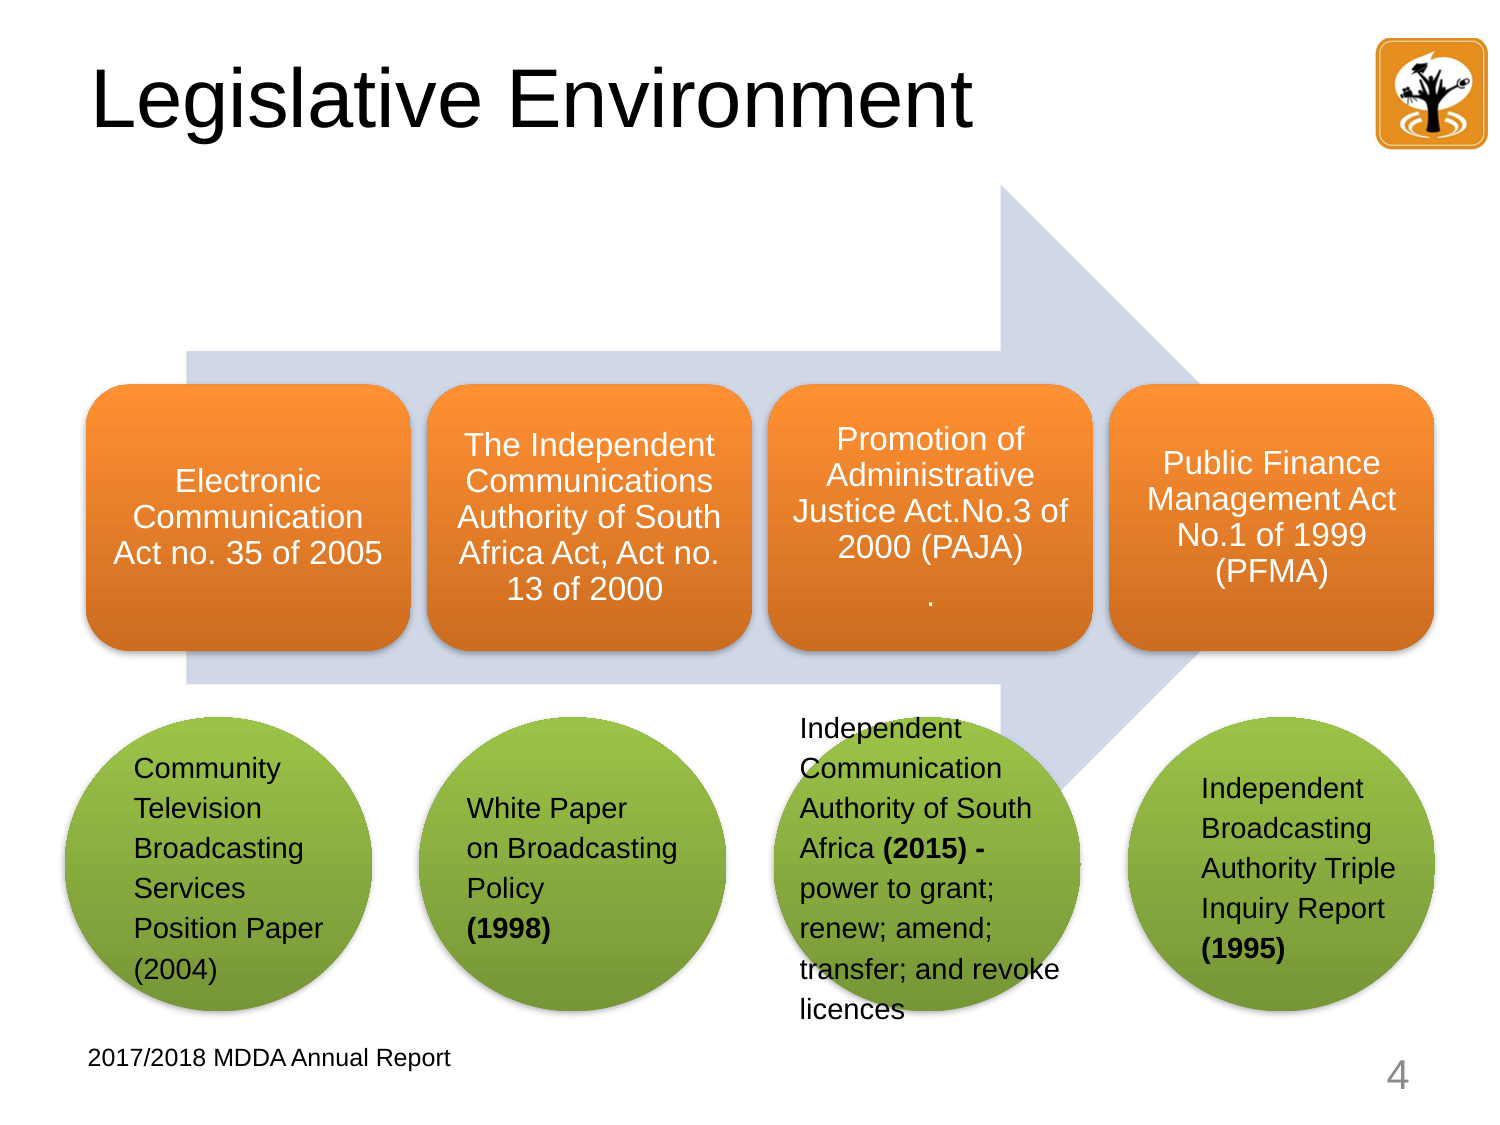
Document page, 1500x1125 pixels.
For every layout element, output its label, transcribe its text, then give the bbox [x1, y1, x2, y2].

title Legislative Environment [74, 0, 1426, 188]
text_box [1127, 717, 1436, 1012]
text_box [418, 717, 727, 1012]
slide_number 4 [1074, 1042, 1425, 1103]
picture [1426, 38, 1488, 150]
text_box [773, 717, 1081, 1012]
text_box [84, 184, 1436, 852]
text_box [64, 717, 373, 1012]
